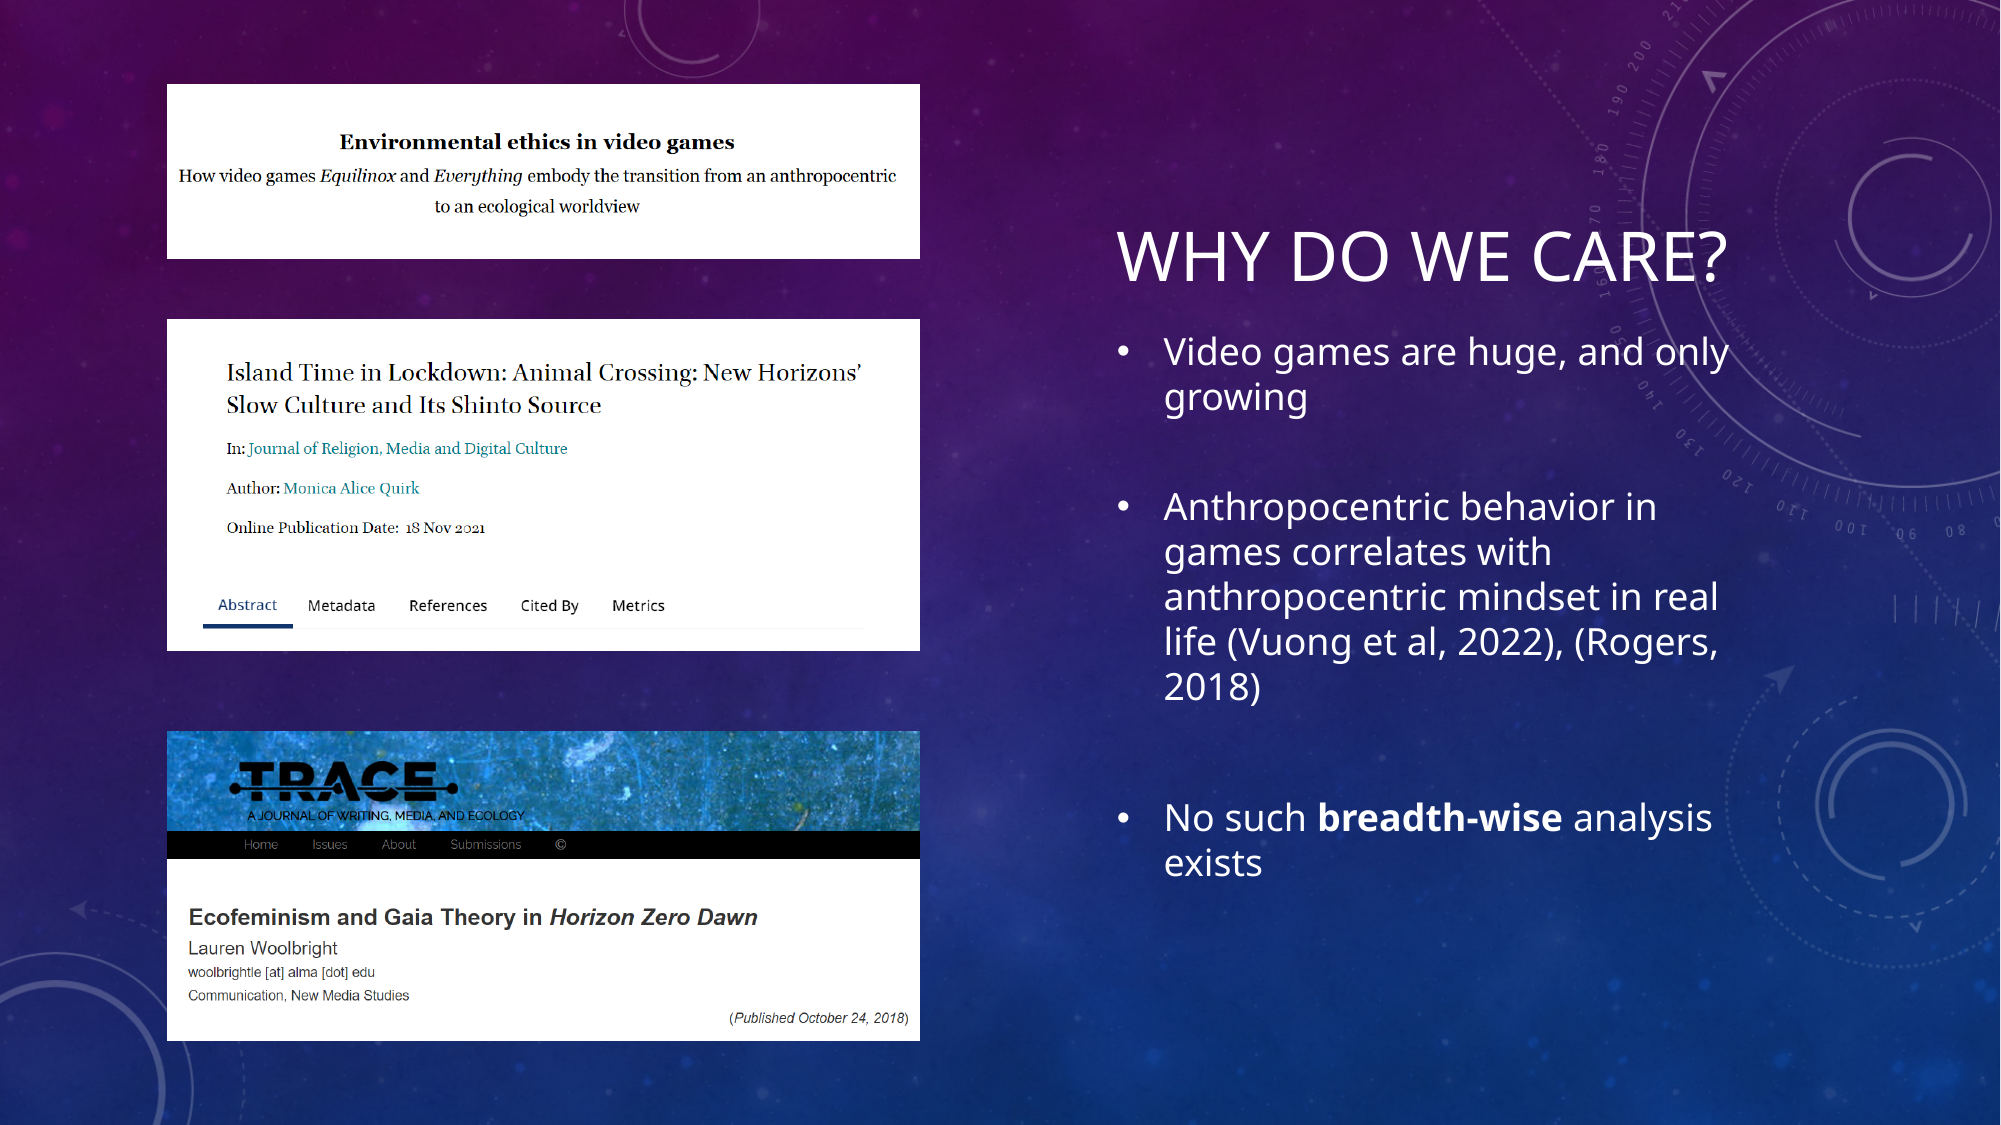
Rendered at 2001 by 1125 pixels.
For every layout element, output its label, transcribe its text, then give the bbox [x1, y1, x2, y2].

picture [0, 0, 2001, 1125]
text_box [1101, 471, 1775, 963]
text_box Video games are huge, and only growing [1101, 274, 1775, 471]
title Why do we care? [1101, 169, 1775, 274]
